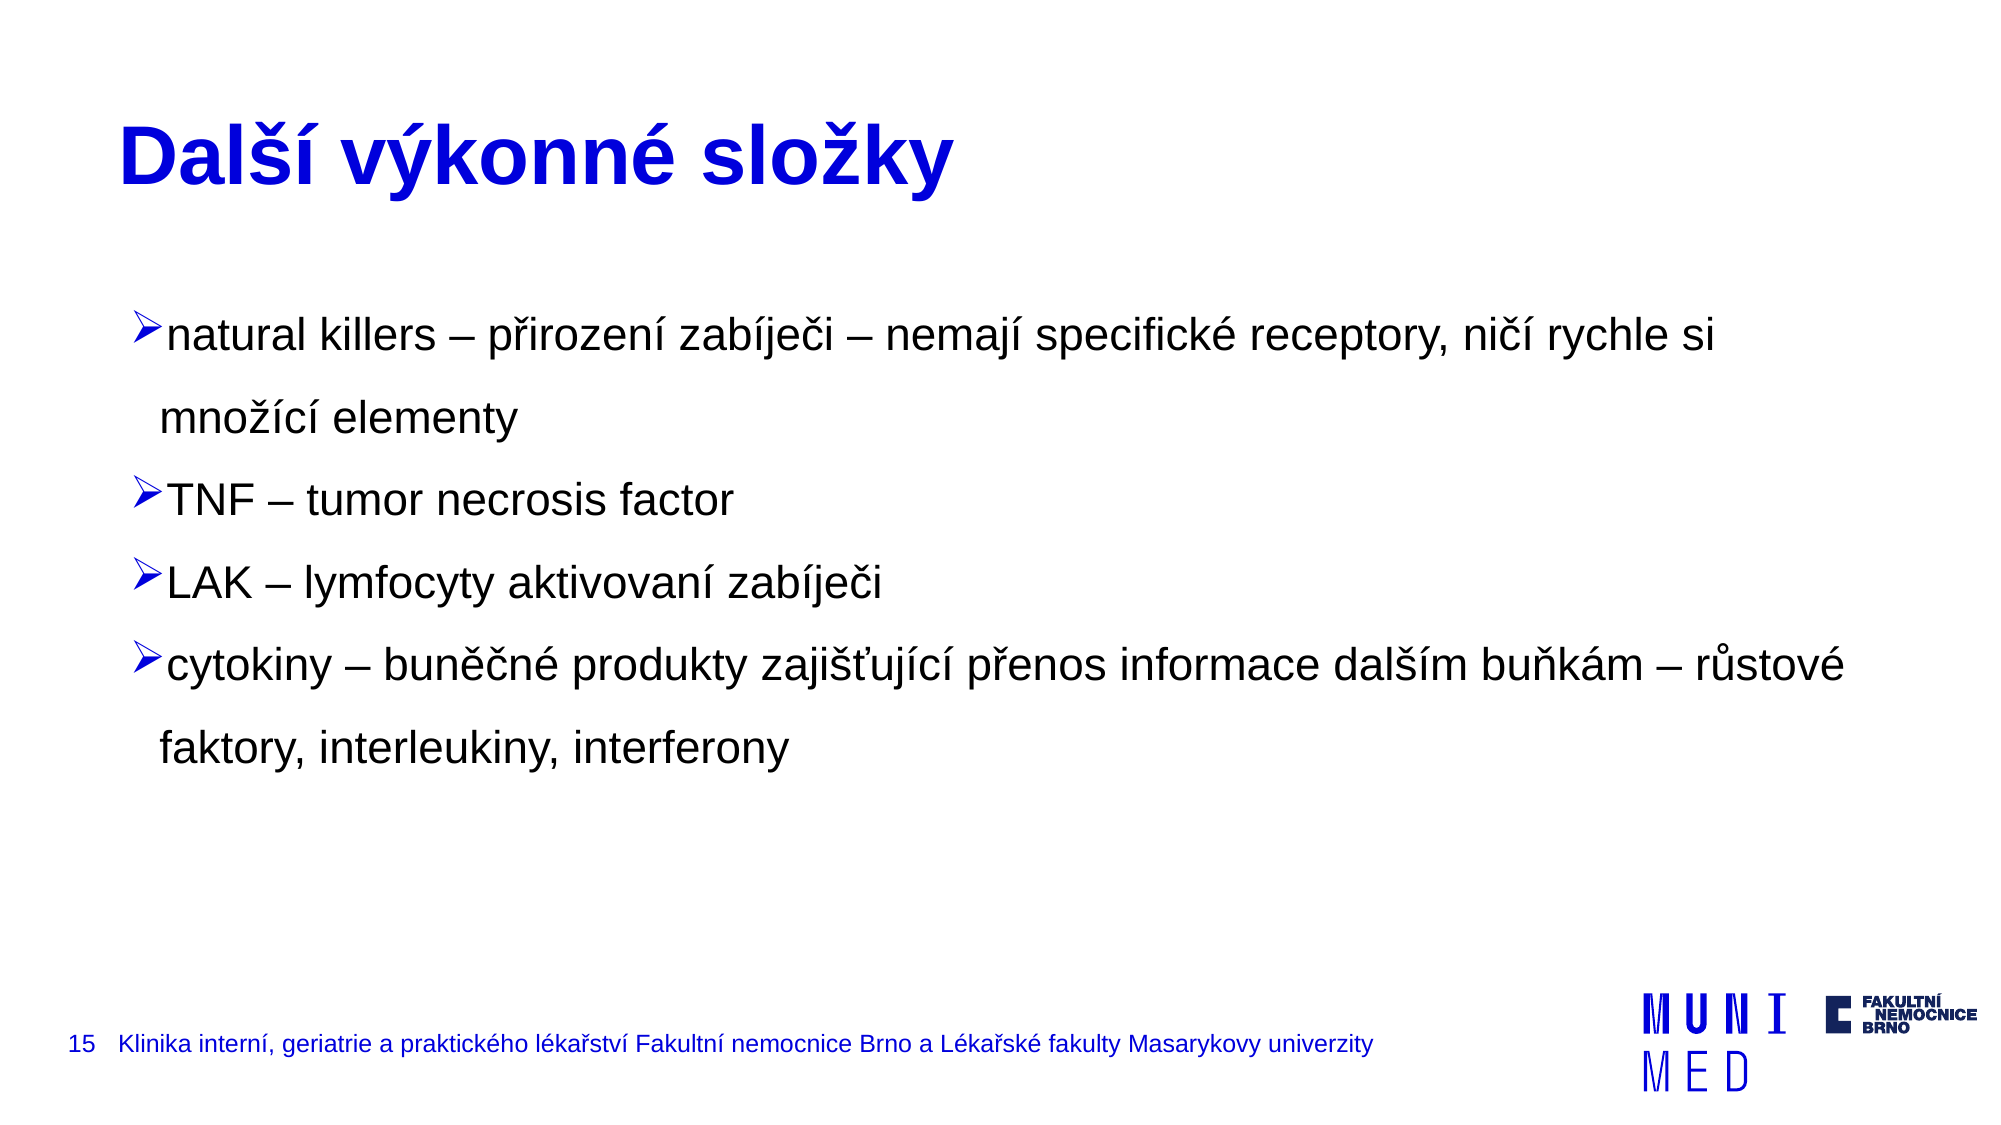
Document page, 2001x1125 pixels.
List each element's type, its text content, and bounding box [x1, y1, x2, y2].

list natural killers – přirození zabíječi – nemají specifické receptory, ničí rychle si množící elementy TNF – tumor necrosis factor LAK – lymfocyty aktivovaní zabíječi cytokiny – buněčné produkty zajišťující přenos informace dalším buňkám – růstové faktory, interleukiny, interferony [118, 277, 1883, 957]
title Další výkonné složky [118, 118, 1883, 193]
slide_number 15 [67, 1021, 110, 1063]
footer Klinika interní, geriatrie a praktického lékařství Fakultní nemocnice Brno a Lékařské fakulty Masarykovy univerzity [118, 1021, 1418, 1063]
